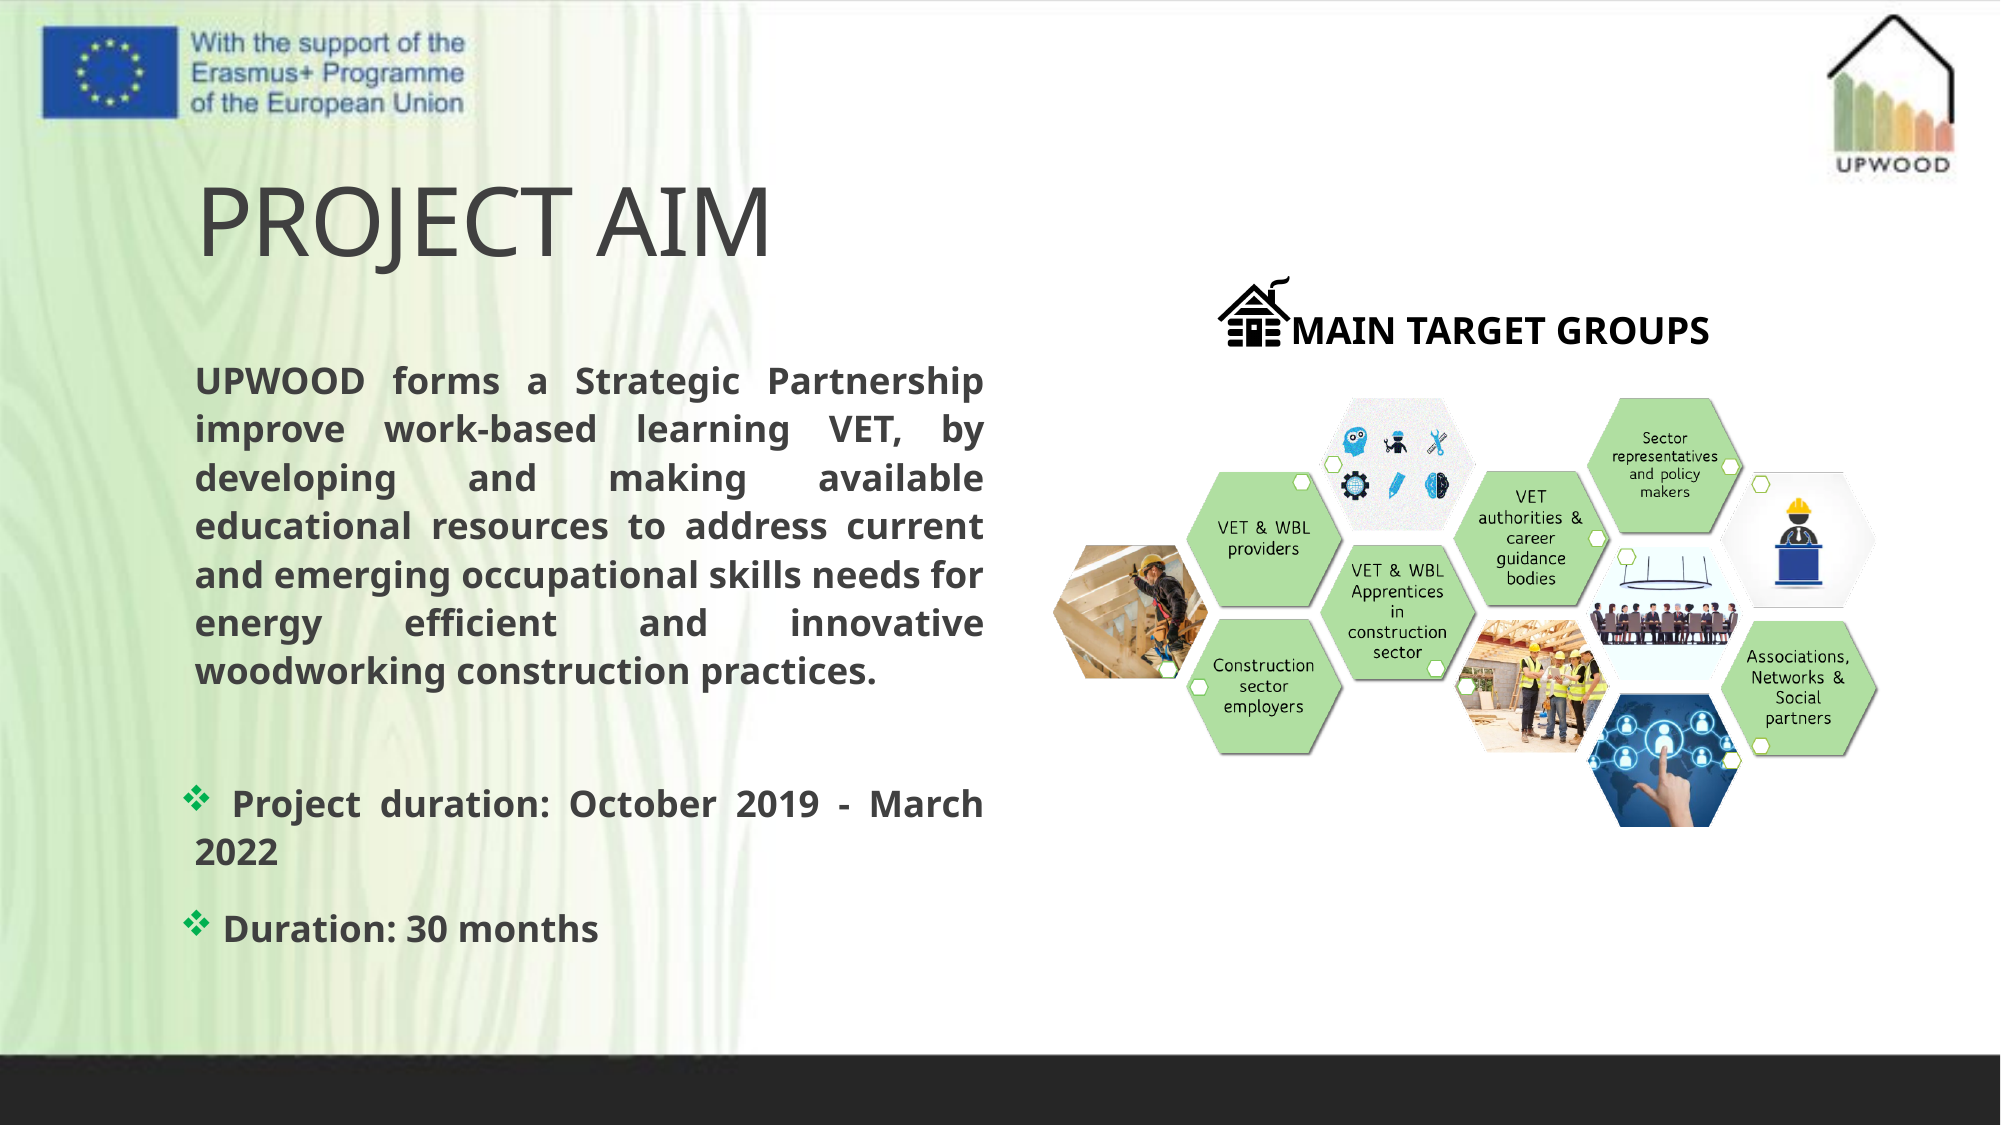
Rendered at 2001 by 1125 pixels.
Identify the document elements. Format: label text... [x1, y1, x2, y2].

picture [0, 0, 2001, 1125]
text_box MAIN TARGET GROUPS [1303, 299, 1748, 360]
list UPWOOD forms a Strategic Partnership improve work-based learning VET, by developing and making available educational resources to address current and emerging occupational skills needs for energy efficient and innovative woodworking construction practices. Project duration: October 2019 - March 2022 Duration: 30 months [180, 345, 986, 963]
title PROJECT AIM [180, 162, 1830, 285]
